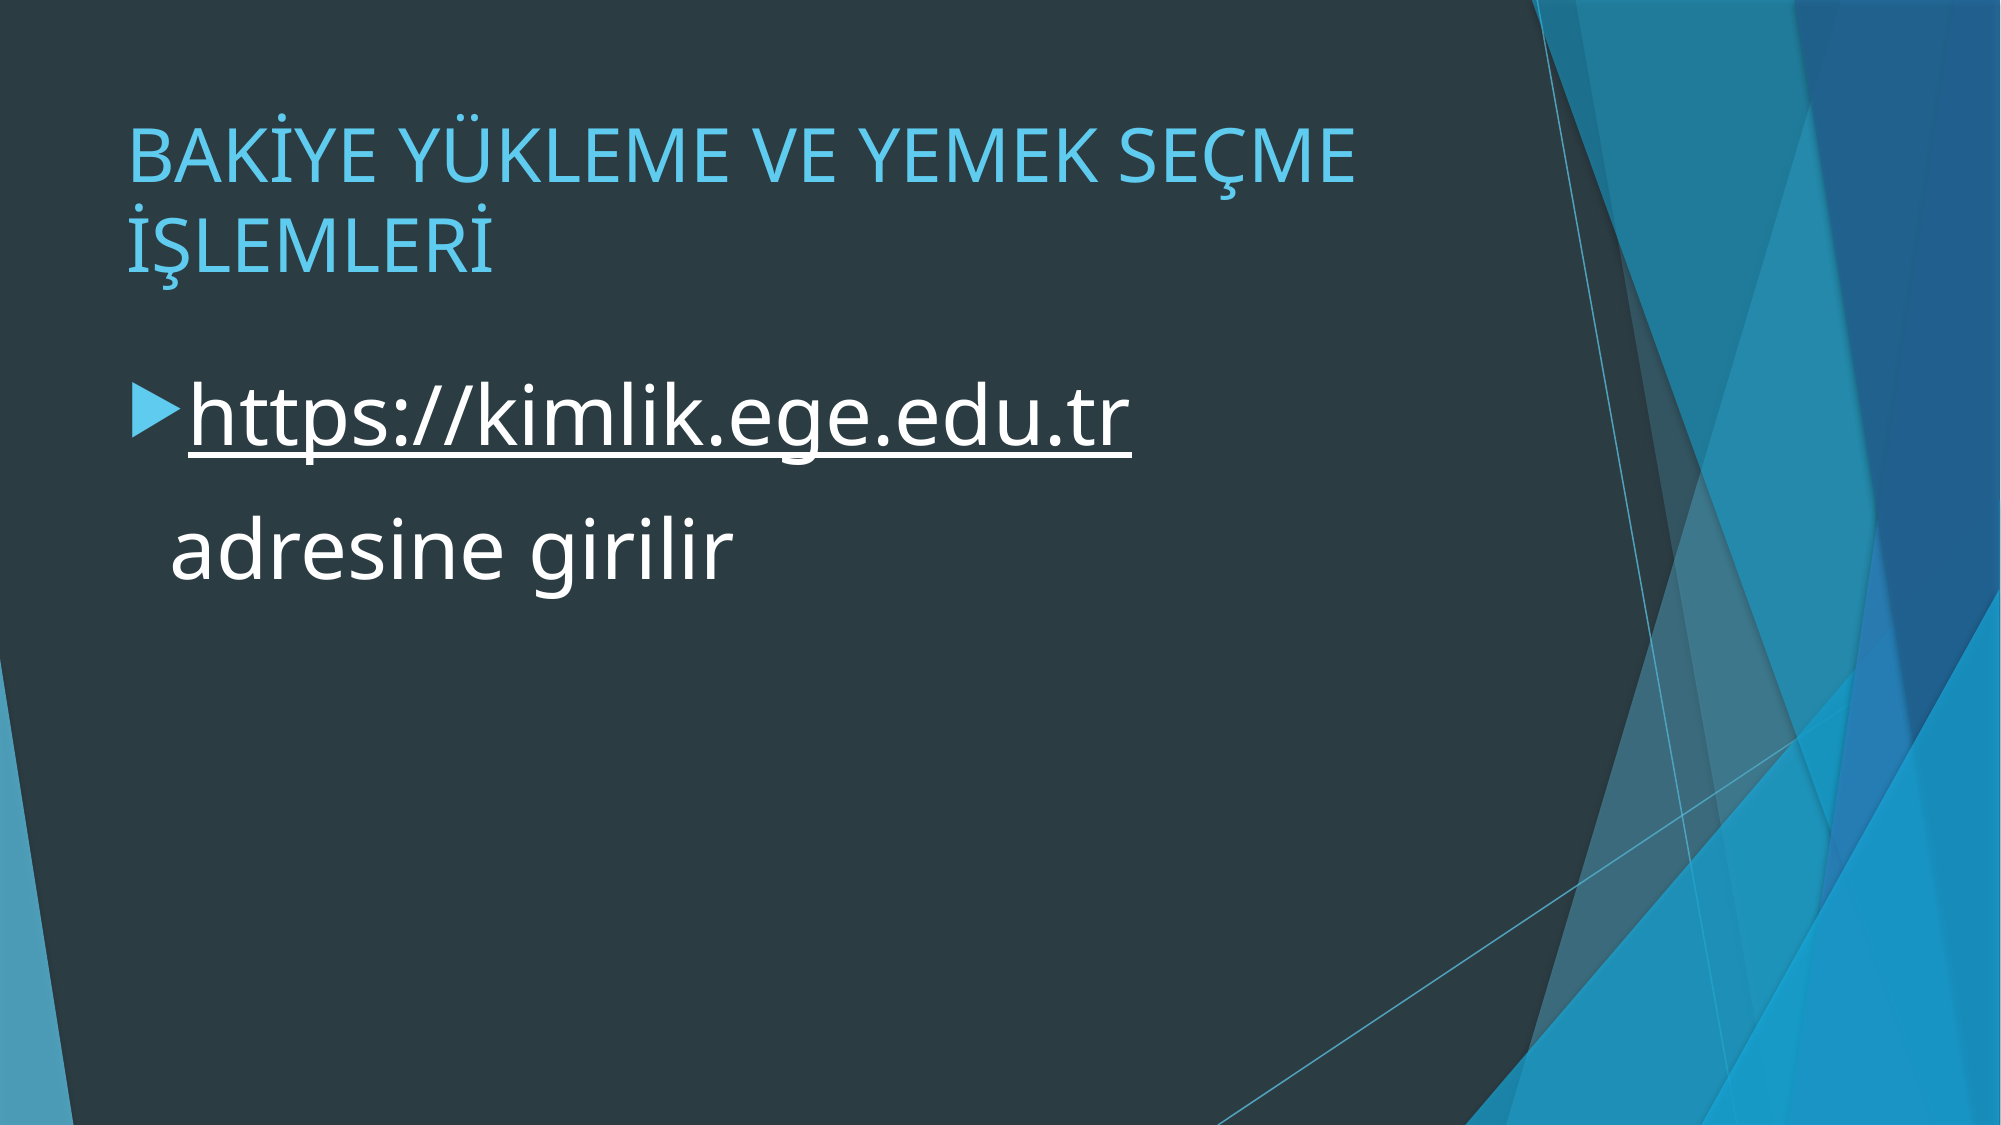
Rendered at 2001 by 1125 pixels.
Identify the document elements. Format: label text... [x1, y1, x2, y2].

list https://kimlik.ege.edu.tr adresine girilir [111, 354, 1522, 992]
title BAKİYE YÜKLEME VE YEMEK SEÇME İŞLEMLERİ [111, 99, 1522, 317]
